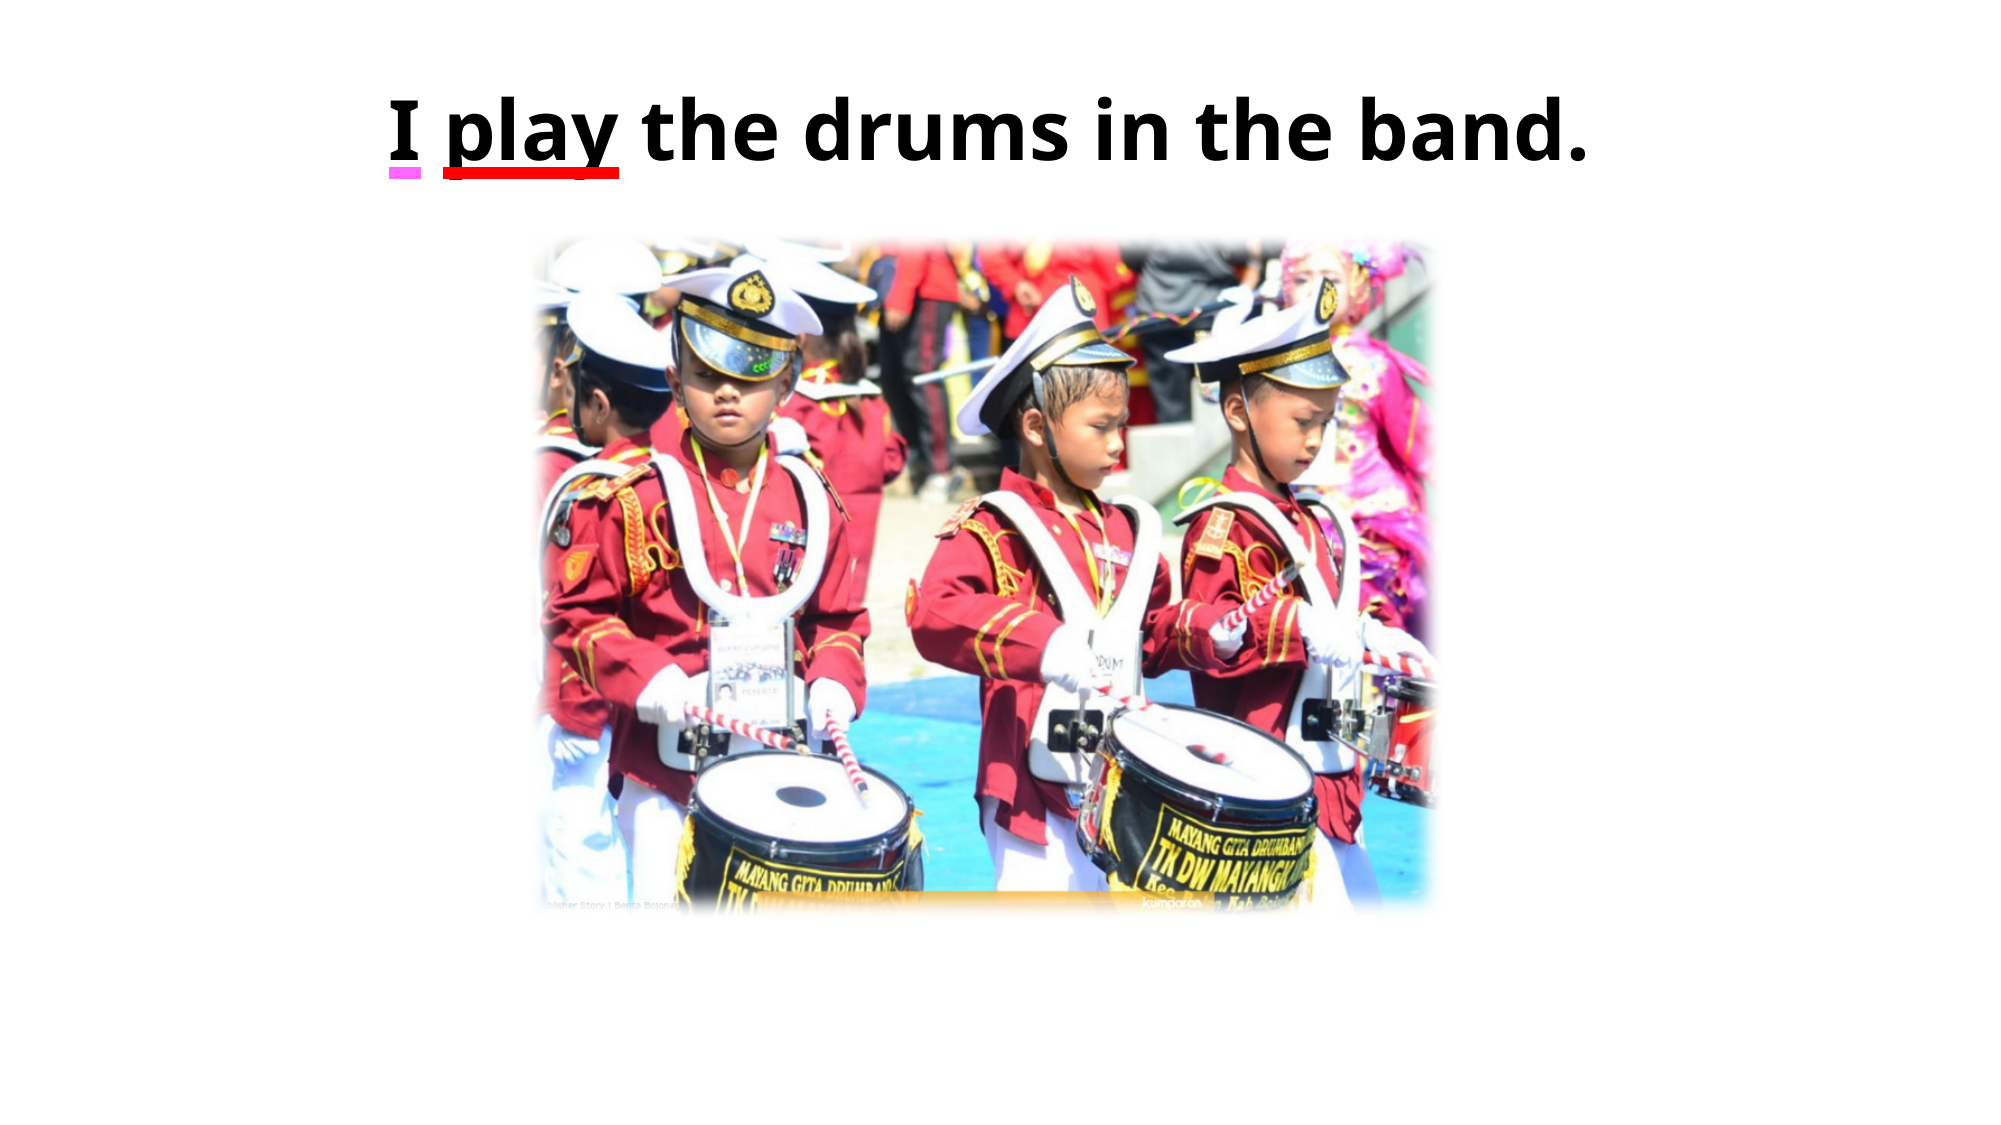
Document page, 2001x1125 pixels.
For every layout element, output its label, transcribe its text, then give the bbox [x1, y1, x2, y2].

text_box I play the drums in the band. [125, 69, 1855, 185]
picture [529, 233, 1443, 919]
